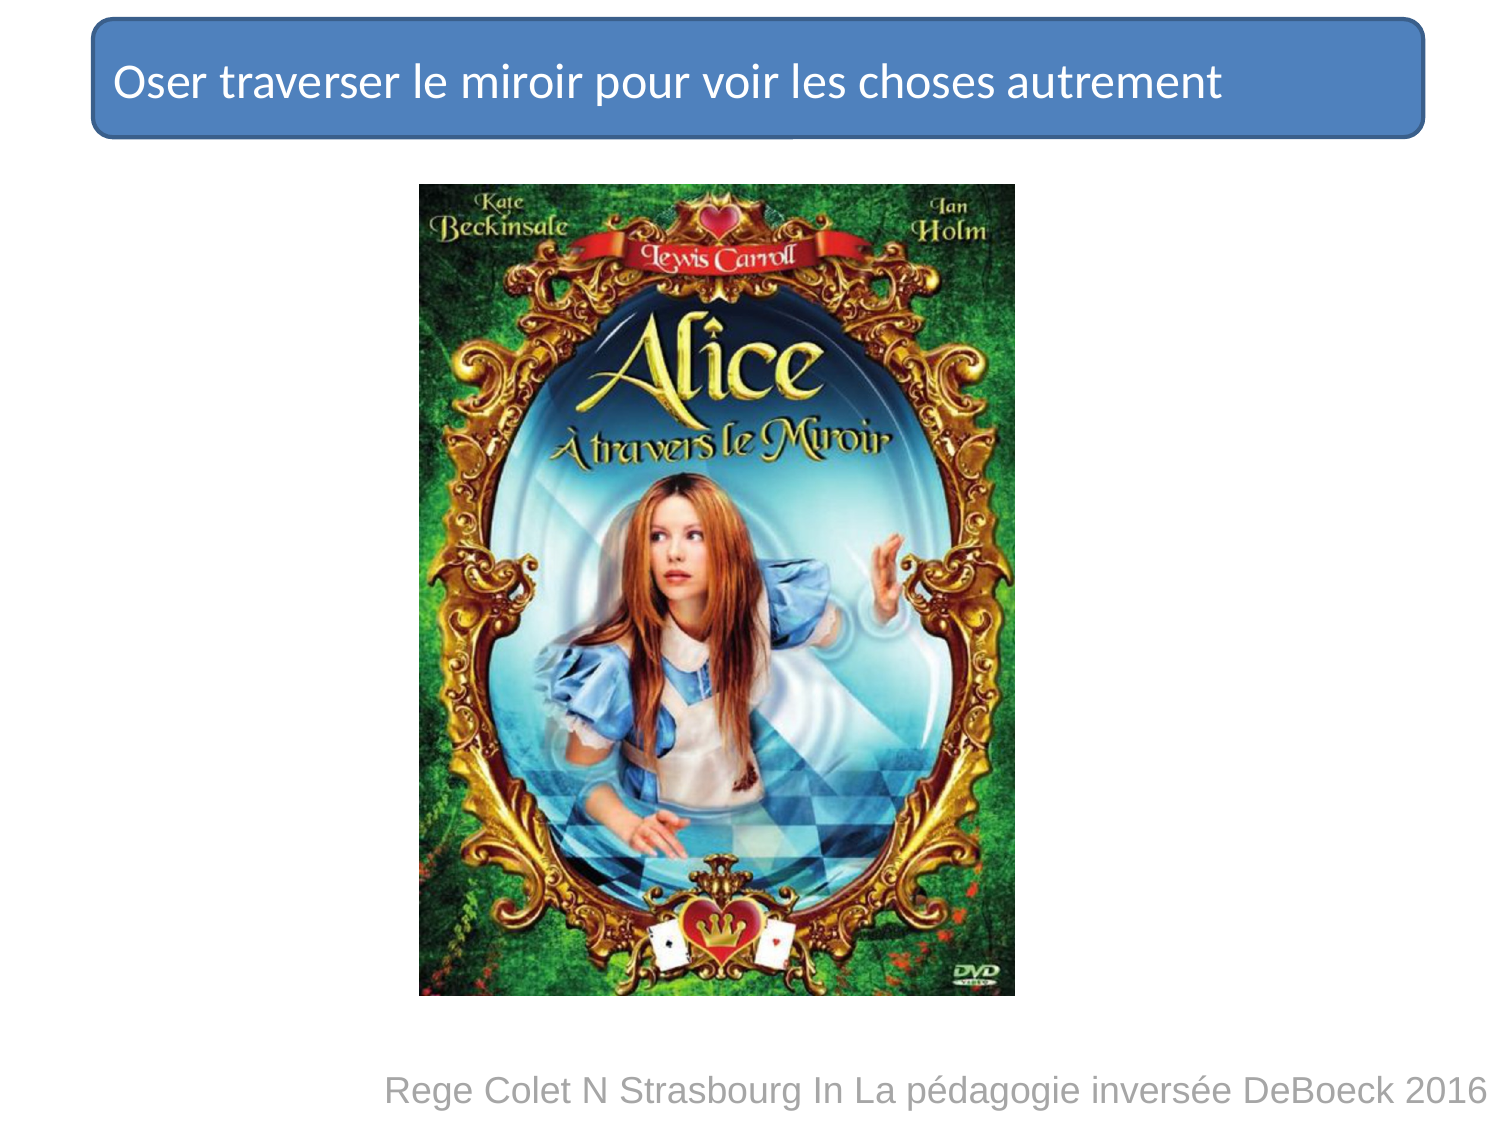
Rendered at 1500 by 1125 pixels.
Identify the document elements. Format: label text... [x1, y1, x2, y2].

picture [418, 184, 1015, 996]
text_box Rege Colet N Strasbourg In La pédagogie inversée DeBoeck 2016 [369, 1058, 1500, 1119]
text_box Oser traverser le miroir pour voir les choses autrement [90, 16, 1426, 140]
